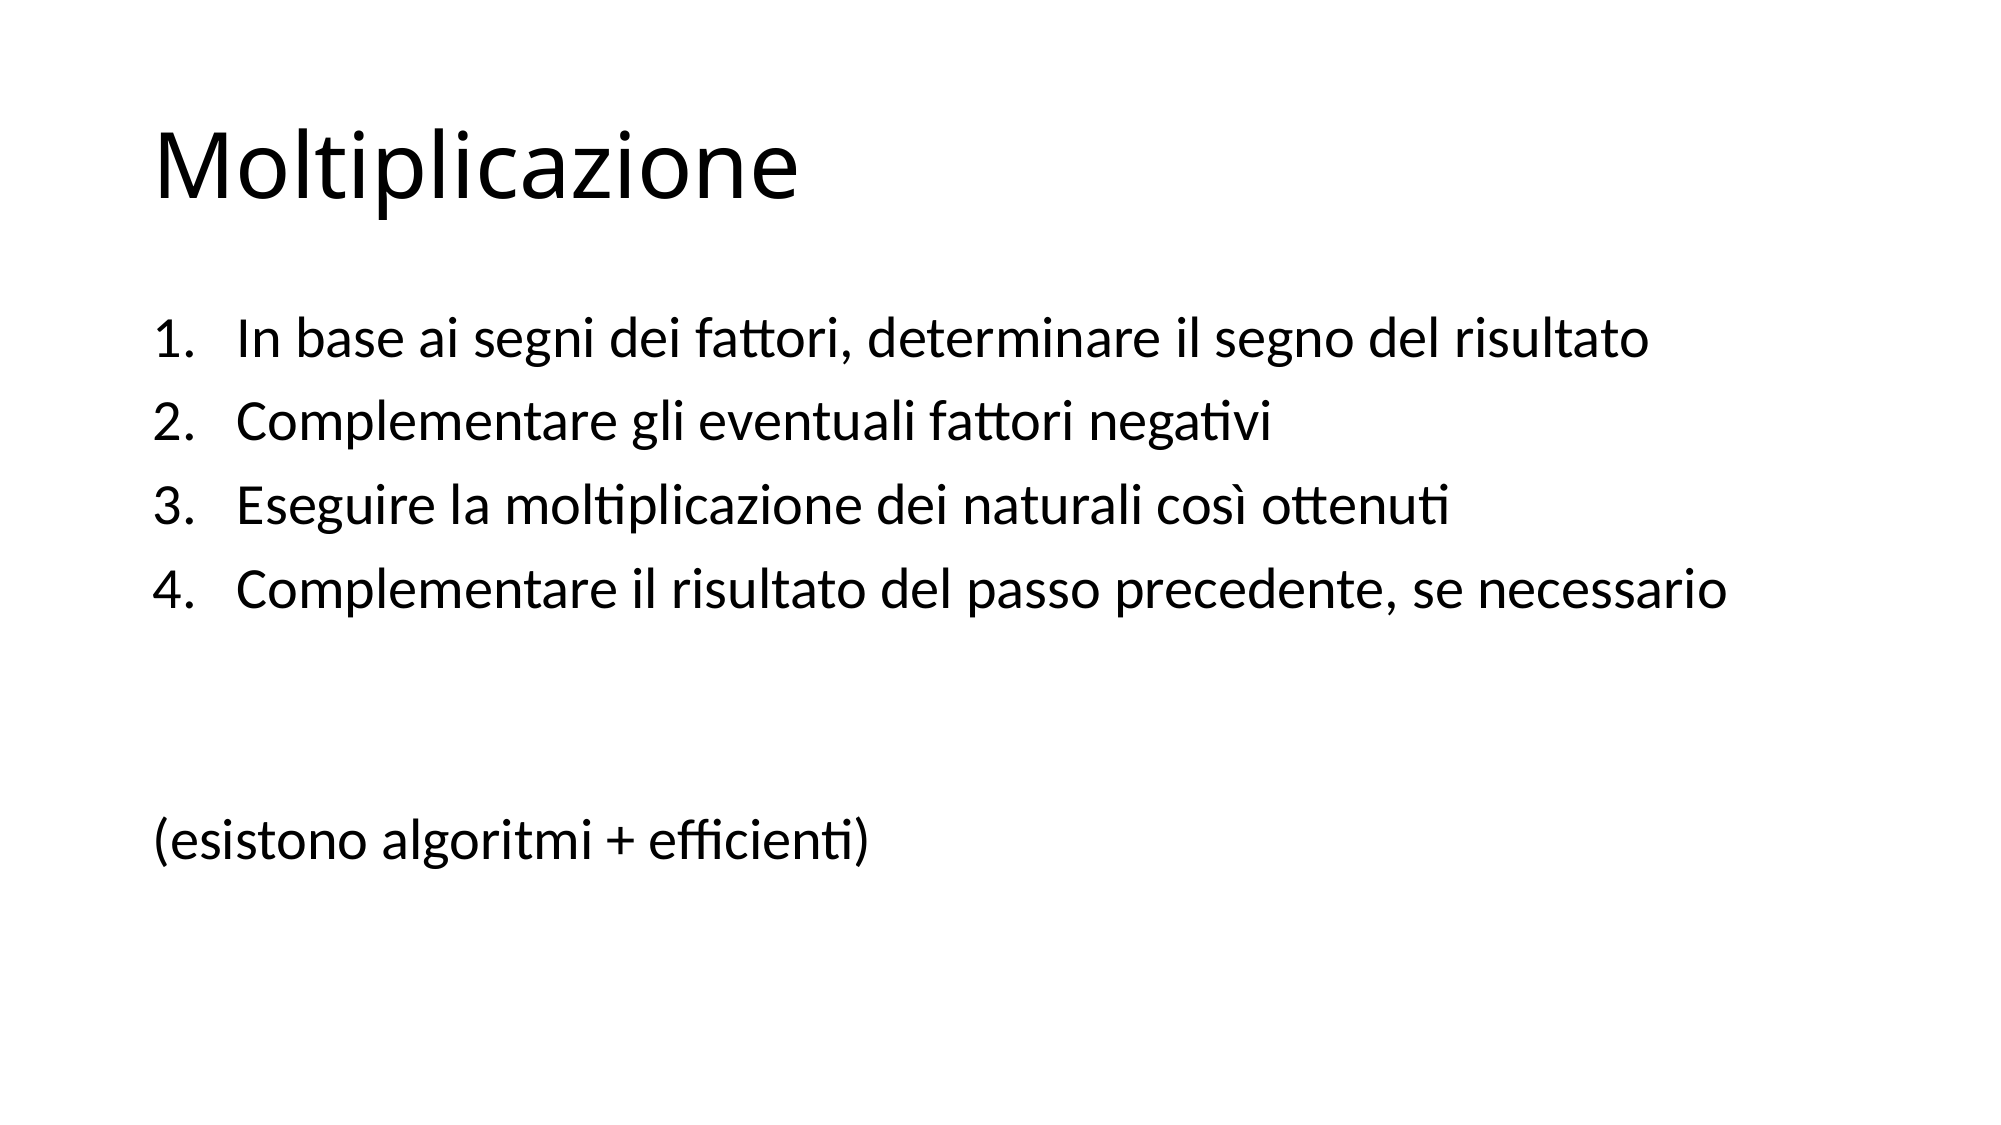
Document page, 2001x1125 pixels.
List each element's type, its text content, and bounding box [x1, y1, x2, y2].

title Moltiplicazione [137, 59, 1863, 278]
list In base ai segni dei fattori, determinare il segno del risultato Complementare gli eventuali fattori negativi Eseguire la moltiplicazione dei naturali così ottenuti Complementare il risultato del passo precedente, se necessario (esistono algoritmi + efficienti) [137, 299, 1863, 1014]
